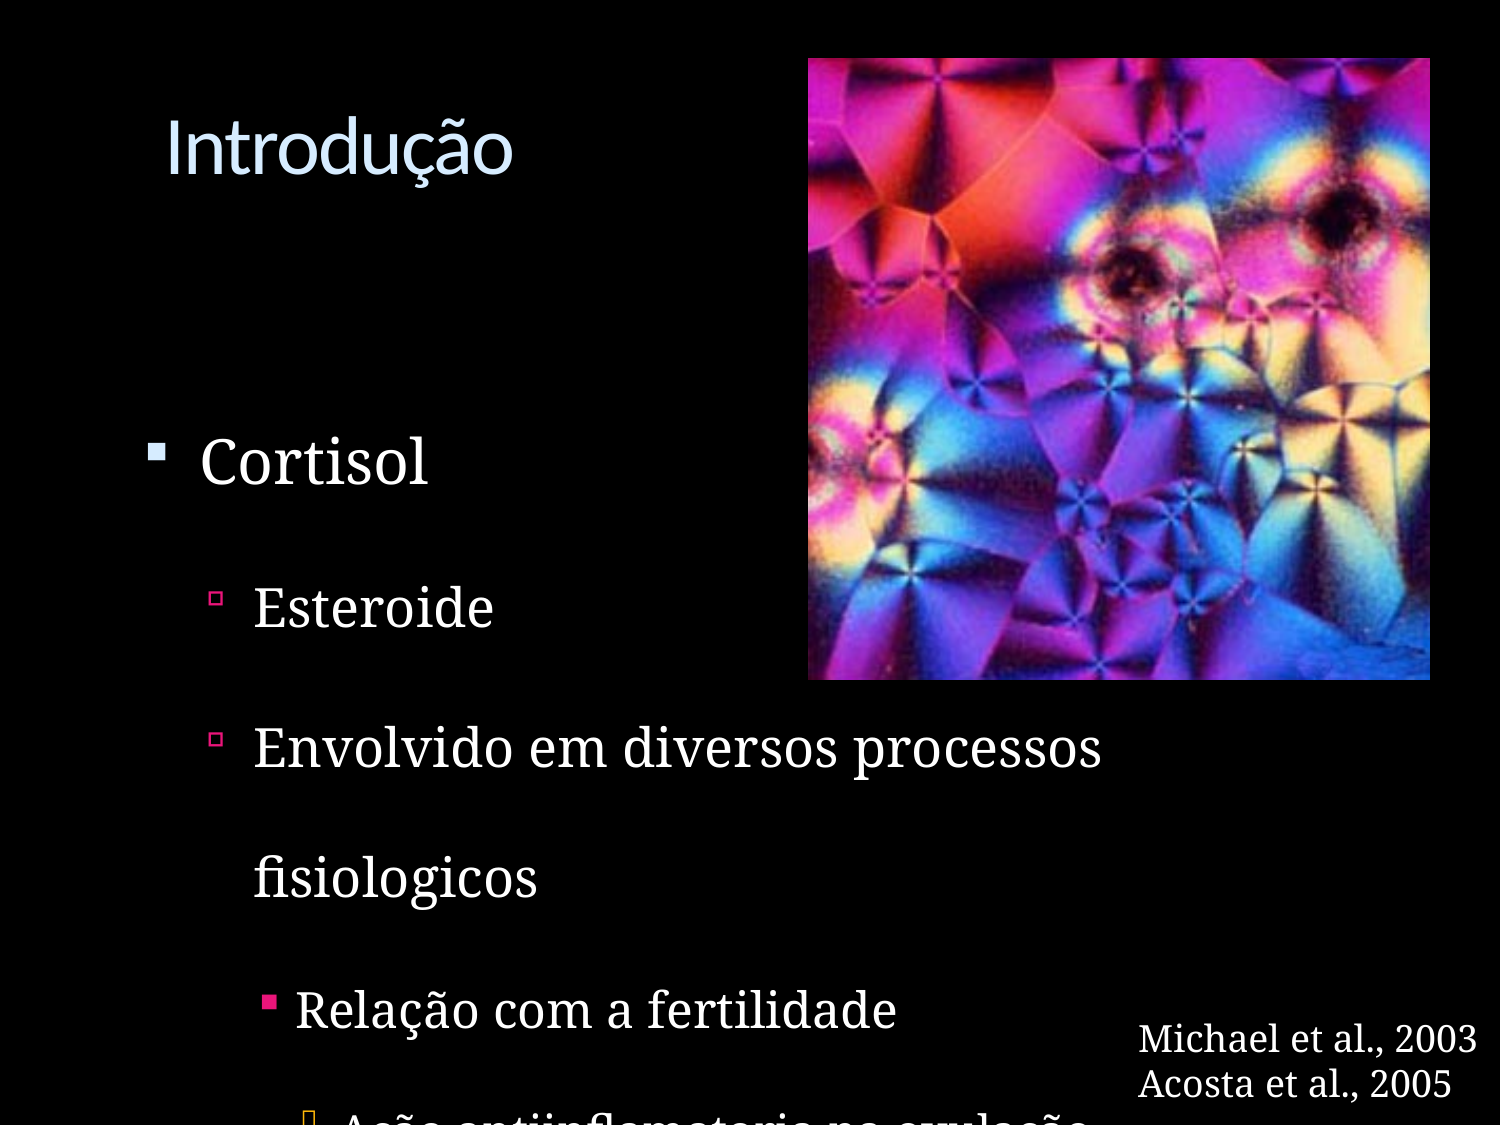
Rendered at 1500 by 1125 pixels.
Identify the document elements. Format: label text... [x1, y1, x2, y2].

list Cortisol Esteroide Envolvido em diversos processos fisiologicos Relação com a fertilidade Ação antiinflamatoria na ovulação [117, 339, 1393, 1090]
title Introdução [150, 83, 800, 234]
picture [808, 58, 1431, 681]
text_box Michael et al., 2003 Acosta et al., 2005 [1123, 1007, 1494, 1112]
